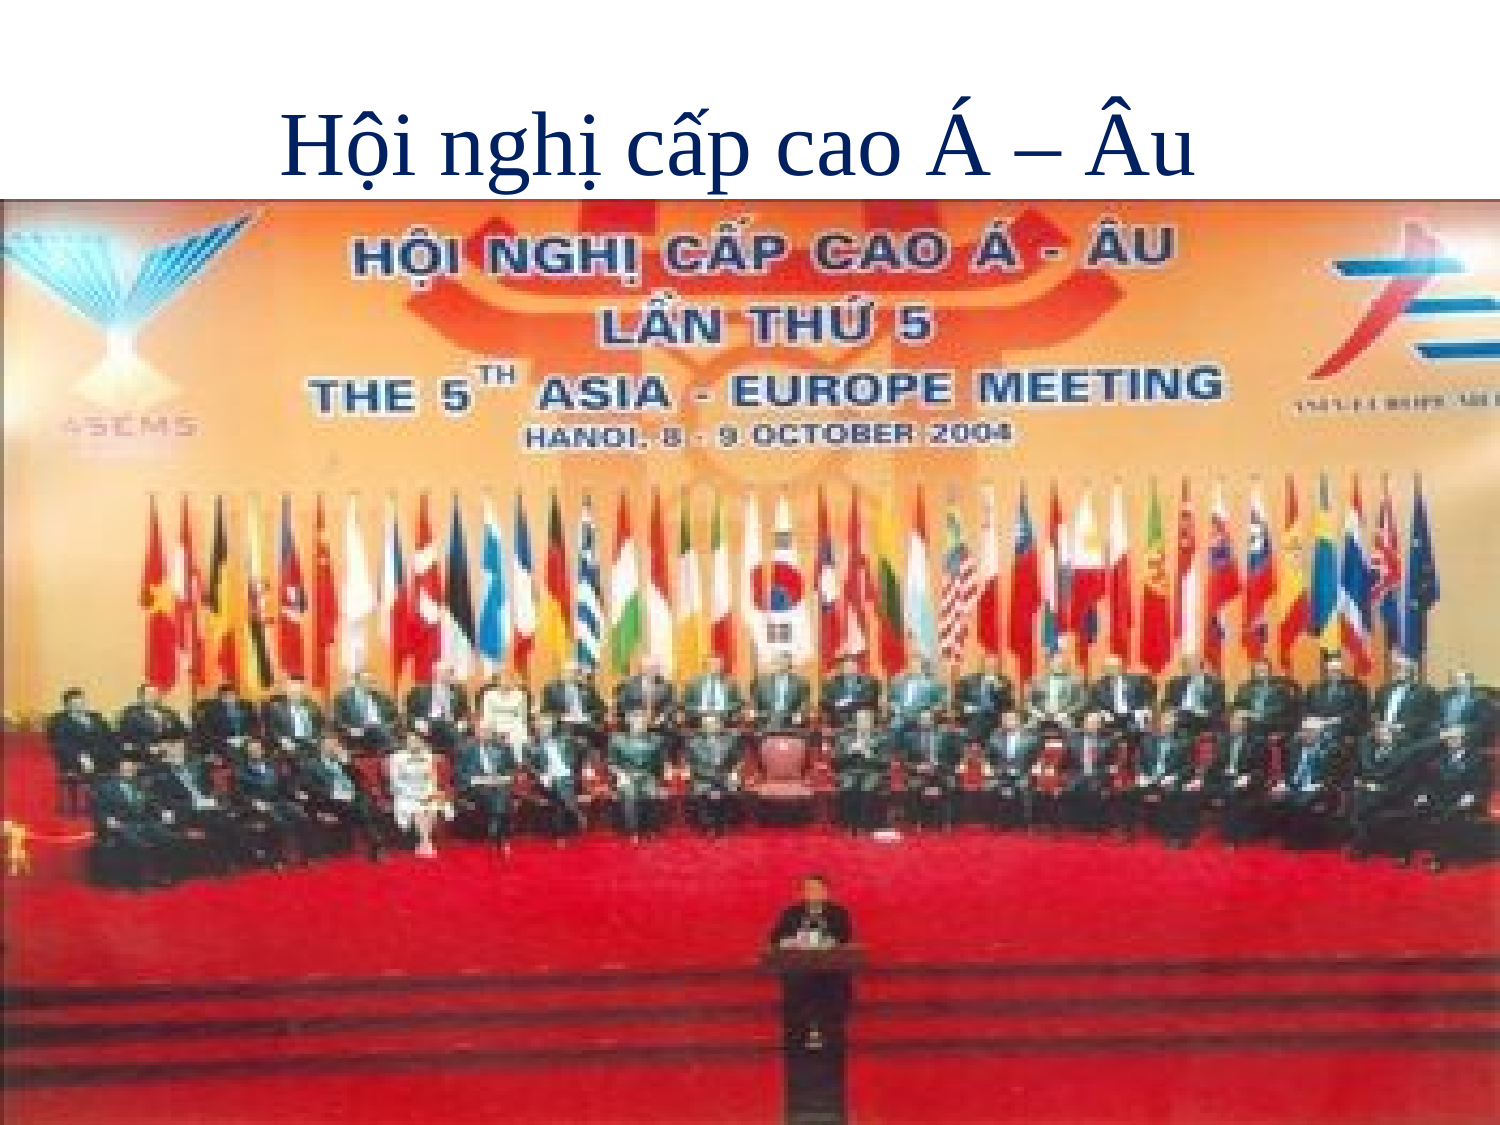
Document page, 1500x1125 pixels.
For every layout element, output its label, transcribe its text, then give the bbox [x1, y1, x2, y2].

title Hội nghị cấp cao Á – Âu [75, 45, 1425, 198]
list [0, 199, 1500, 1125]
